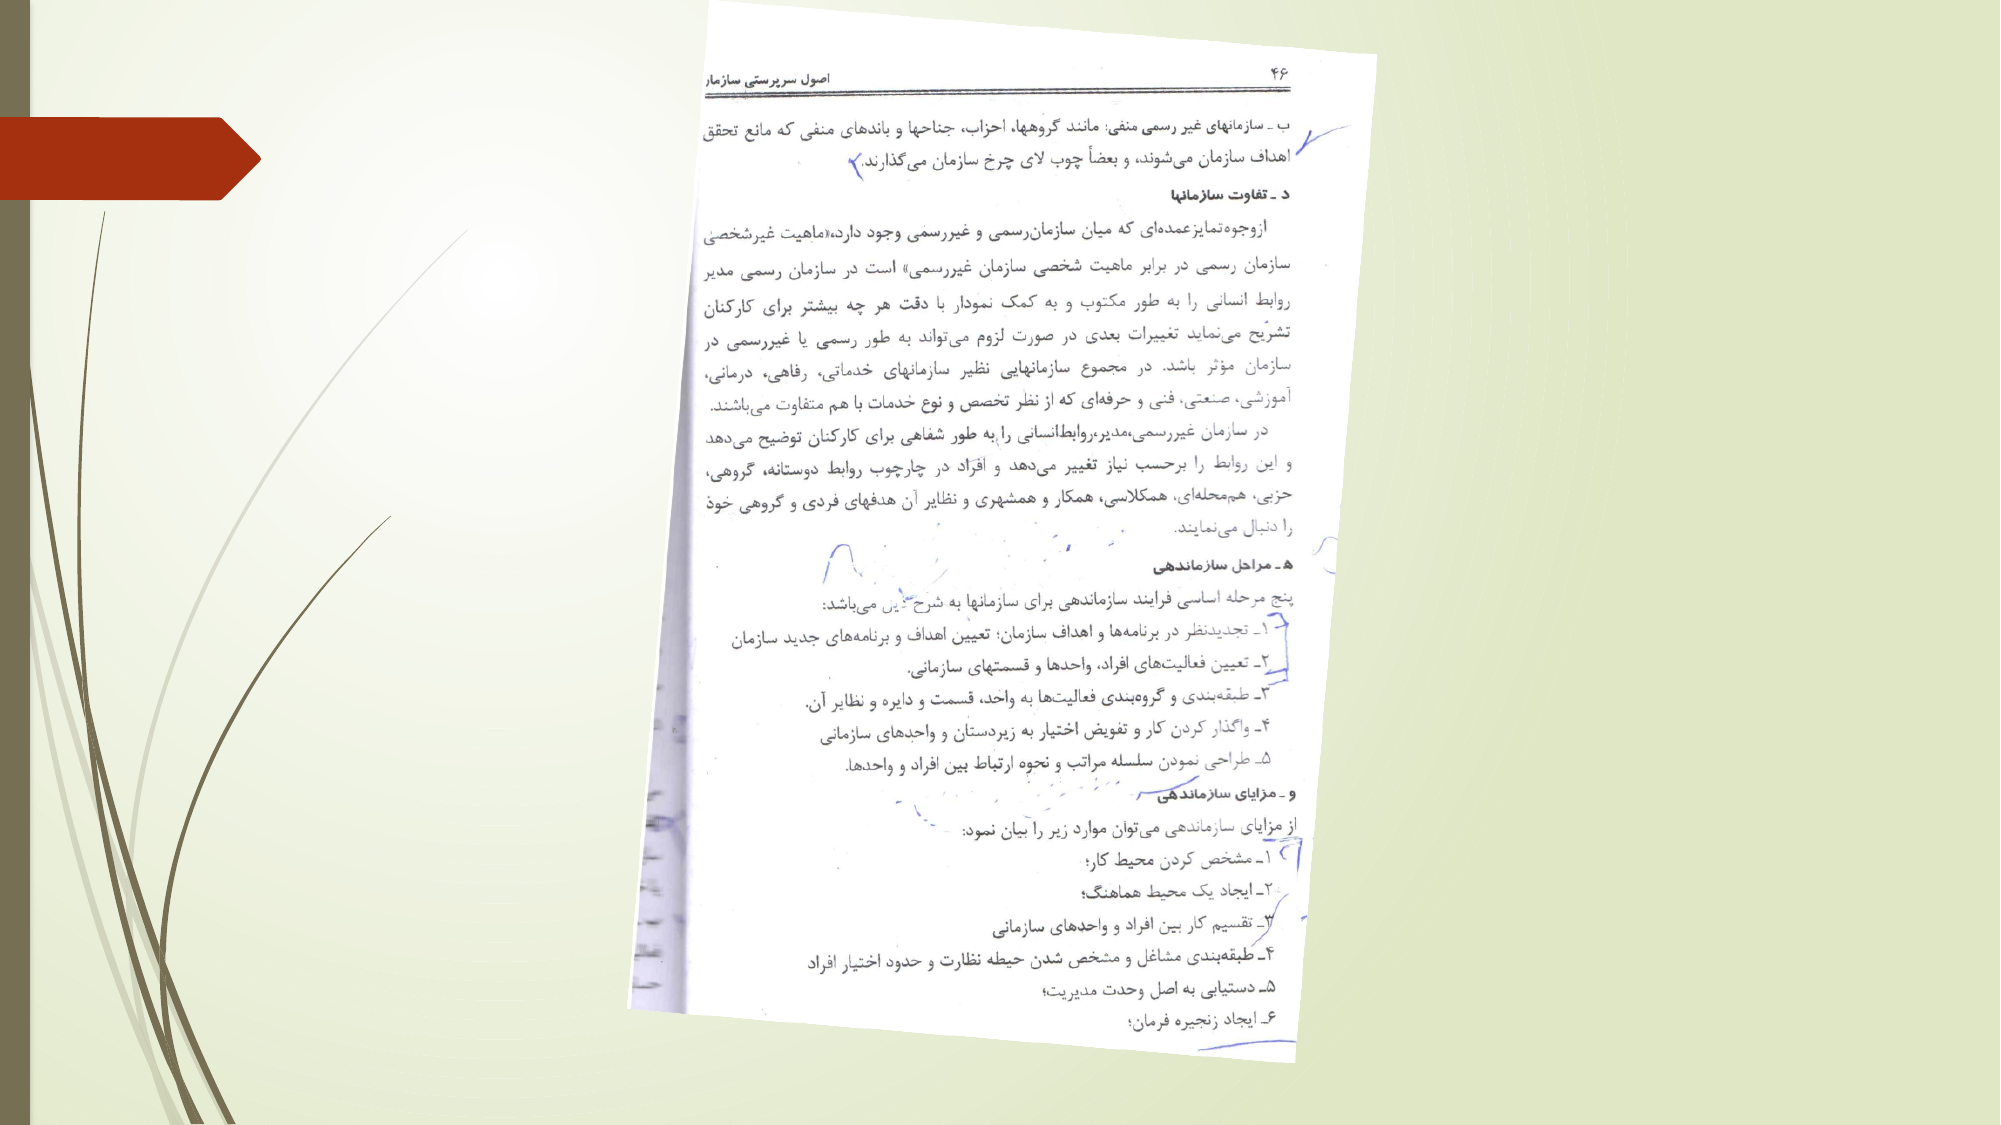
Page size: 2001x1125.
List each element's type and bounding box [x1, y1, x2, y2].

picture [627, 1, 1377, 1062]
